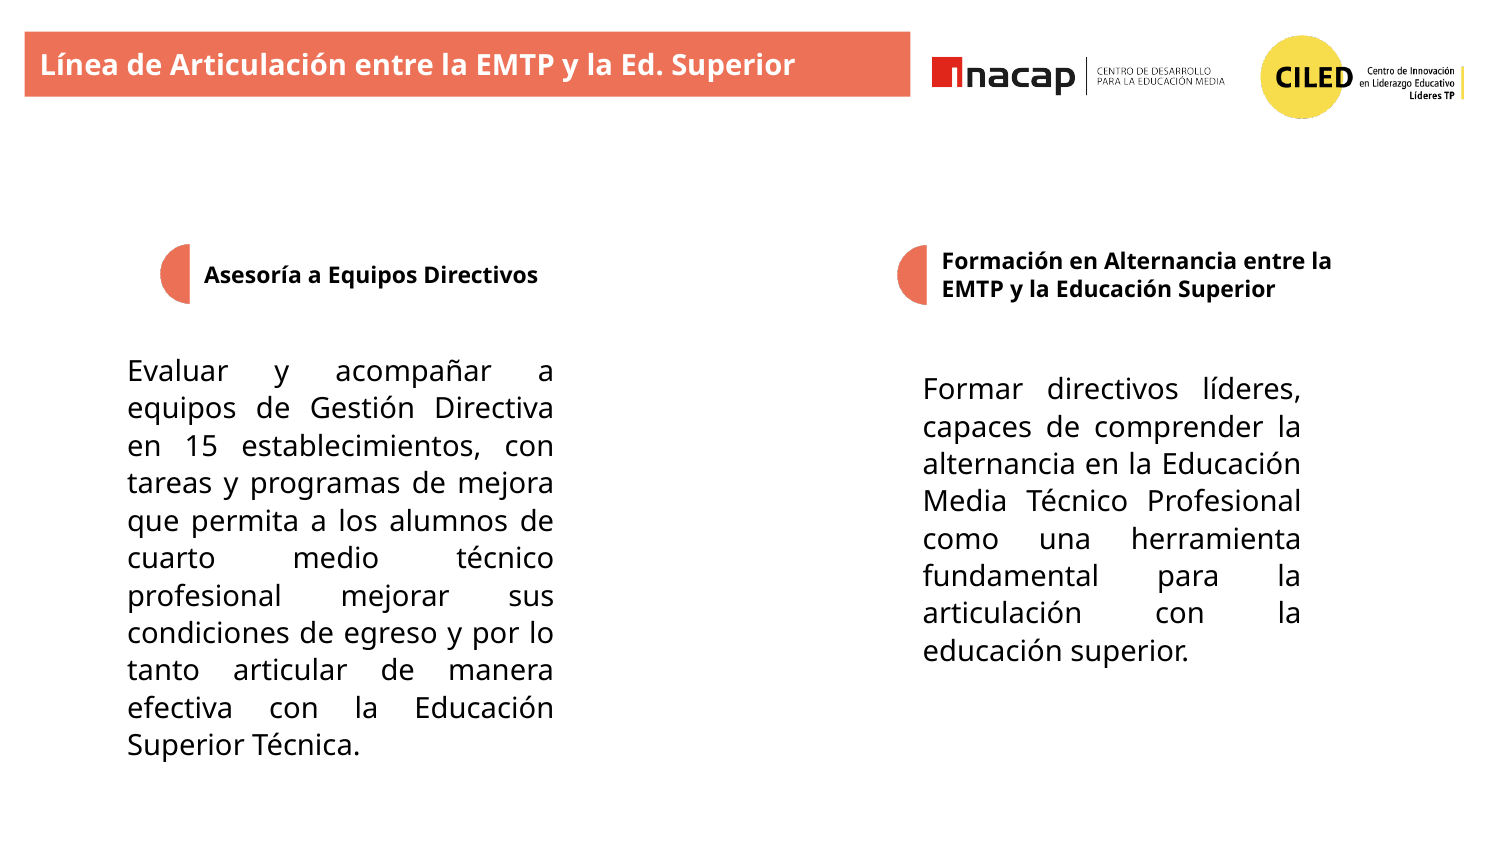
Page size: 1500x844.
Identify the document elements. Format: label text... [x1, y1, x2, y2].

text_box Asesoría a Equipos Directivos [192, 246, 604, 302]
text_box Formación en Alternancia entre la EMTP y la Educación Superior [926, 231, 1361, 317]
text_box Línea de Articulación entre la EMTP y la Ed. Superior [24, 31, 911, 97]
text_box Evaluar y acompañar a equipos de Gestión Directiva en 15 establecimientos, con tareas y programas de mejora que permita a los alumnos de cuarto medio técnico profesional mejorar sus condiciones de egreso y por lo tanto articular de manera efectiva con la Educación Superior Técnica. [112, 342, 570, 769]
picture [159, 244, 190, 304]
picture [1259, 35, 1465, 120]
text_box Formar directivos líderes, capaces de comprender la alternancia en la Educación Media Técnico Profesional como una herramienta fundamental para la articulación con la educación superior. [907, 353, 1317, 683]
picture [924, 44, 1242, 110]
picture [897, 244, 927, 305]
